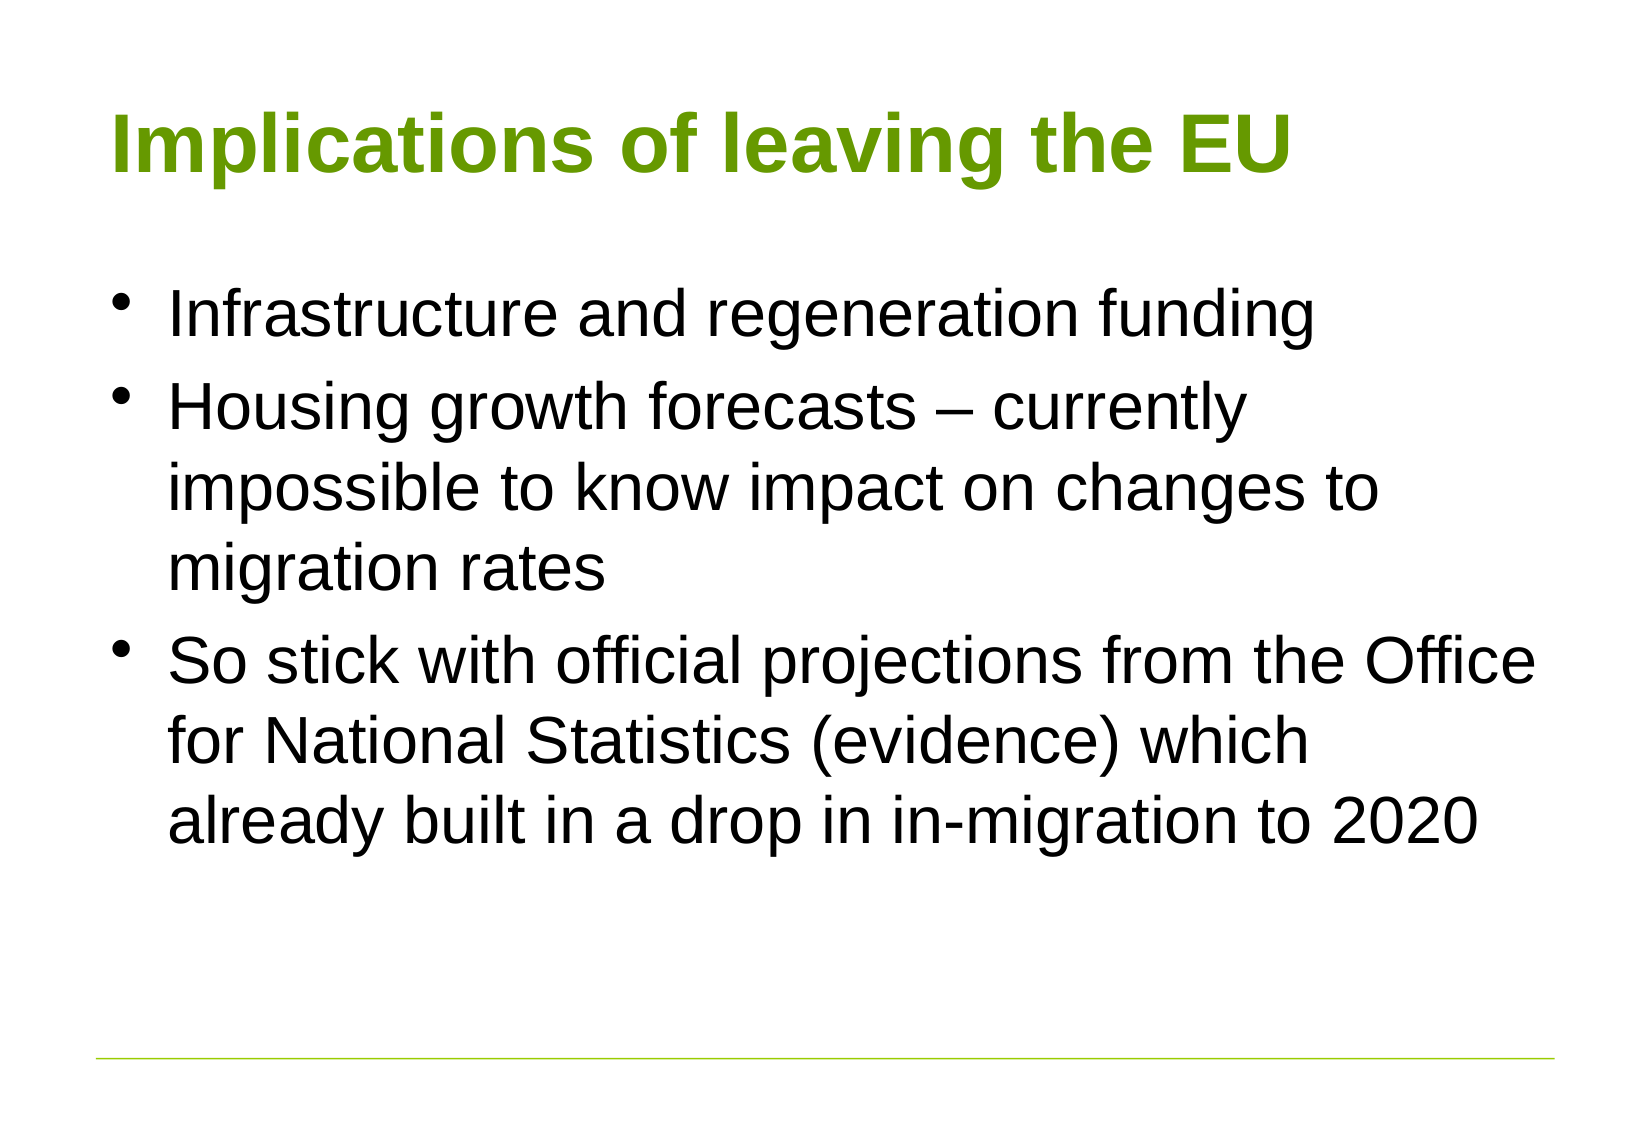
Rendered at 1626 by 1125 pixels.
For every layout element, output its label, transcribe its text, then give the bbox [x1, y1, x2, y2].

list Infrastructure and regeneration funding Housing growth forecasts – currently impossible to know impact on changes to migration rates So stick with official projections from the Office for National Statistics (evidence) which already built in a drop in in-migration to 2020 [95, 262, 1559, 1005]
title Implications of leaving the EU [95, 45, 1559, 233]
